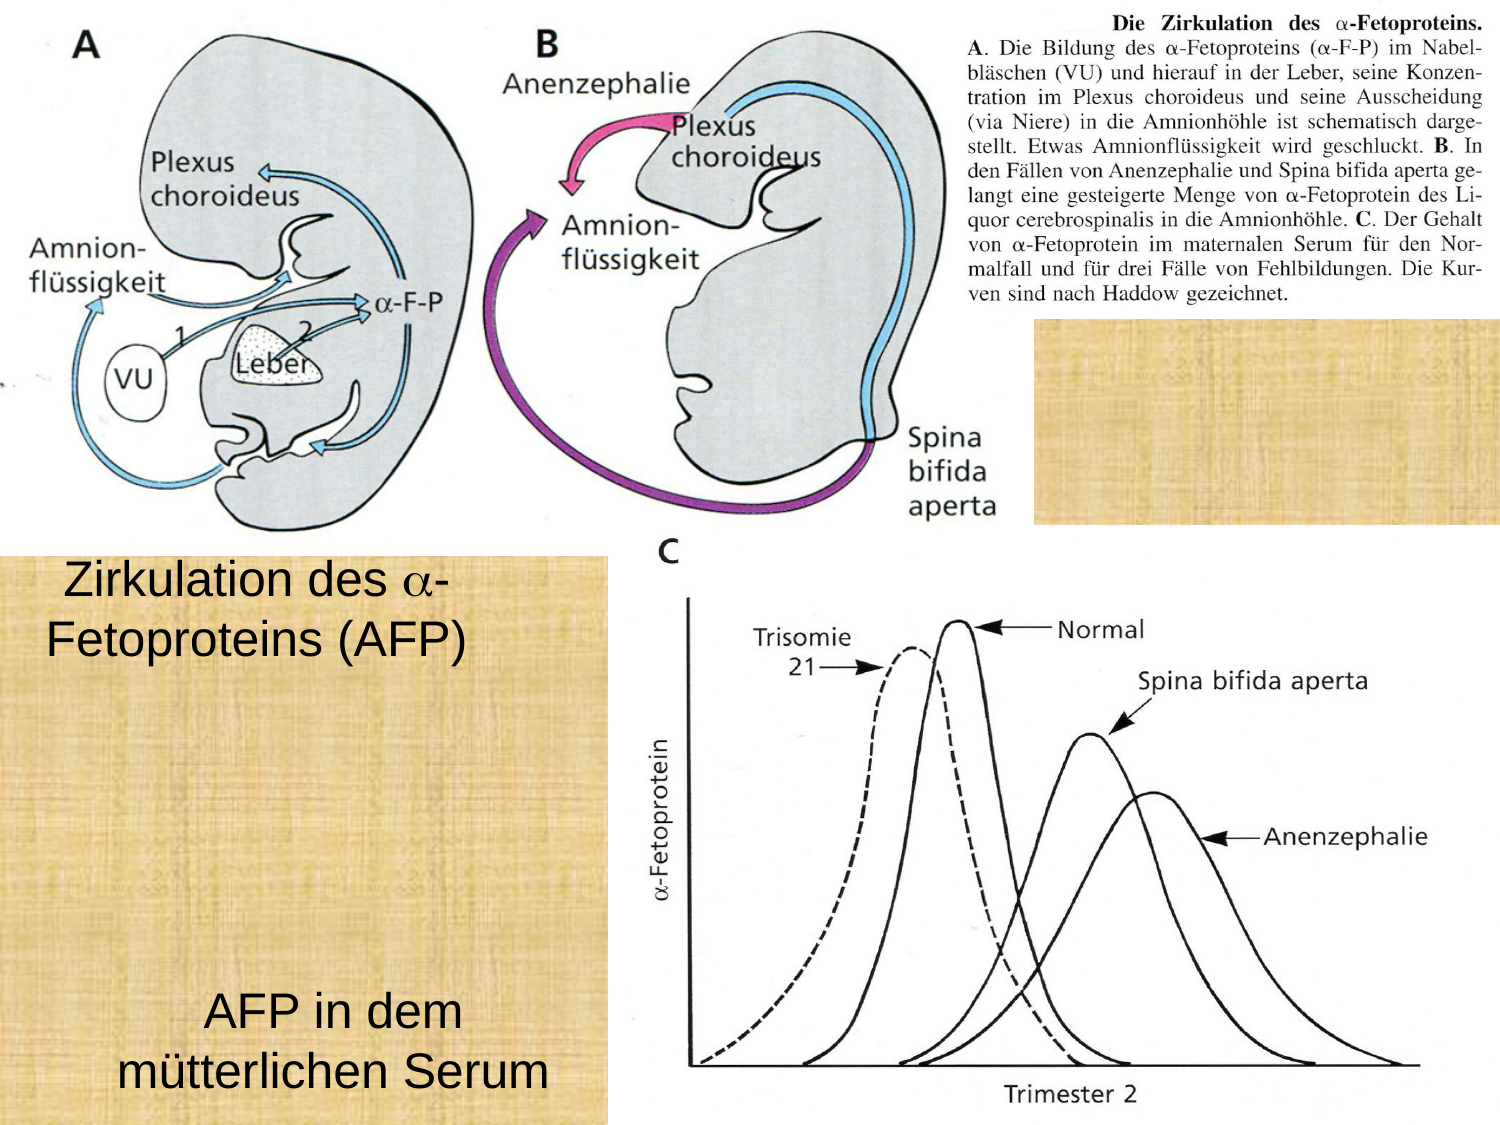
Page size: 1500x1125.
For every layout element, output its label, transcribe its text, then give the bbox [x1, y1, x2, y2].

text_box Zirkulation des a-Fetoproteins (AFP) [0, 556, 514, 693]
picture [0, 0, 1500, 1125]
text_box AFP in dem mütterlichen Serum [76, 971, 591, 1125]
